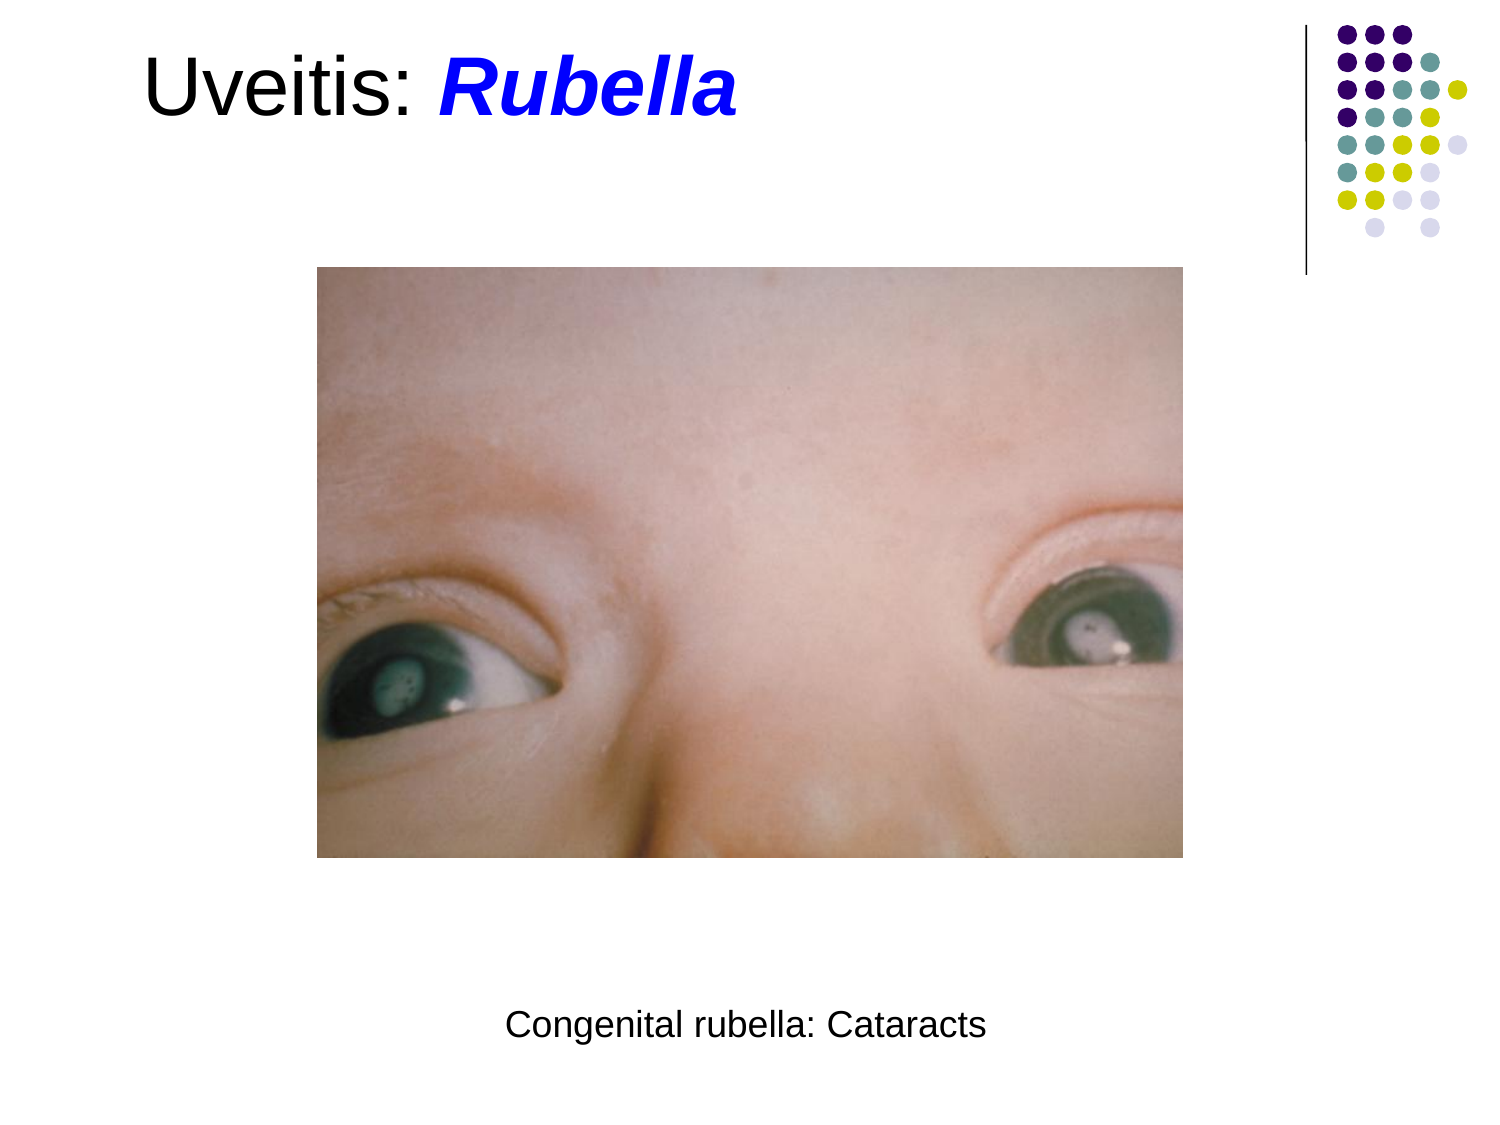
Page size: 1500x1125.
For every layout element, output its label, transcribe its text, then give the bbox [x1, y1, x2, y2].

text_box Congenital rubella: Cataracts [489, 992, 1002, 1053]
text_box Uveitis: Rubella [127, 24, 755, 140]
picture [317, 267, 1183, 858]
